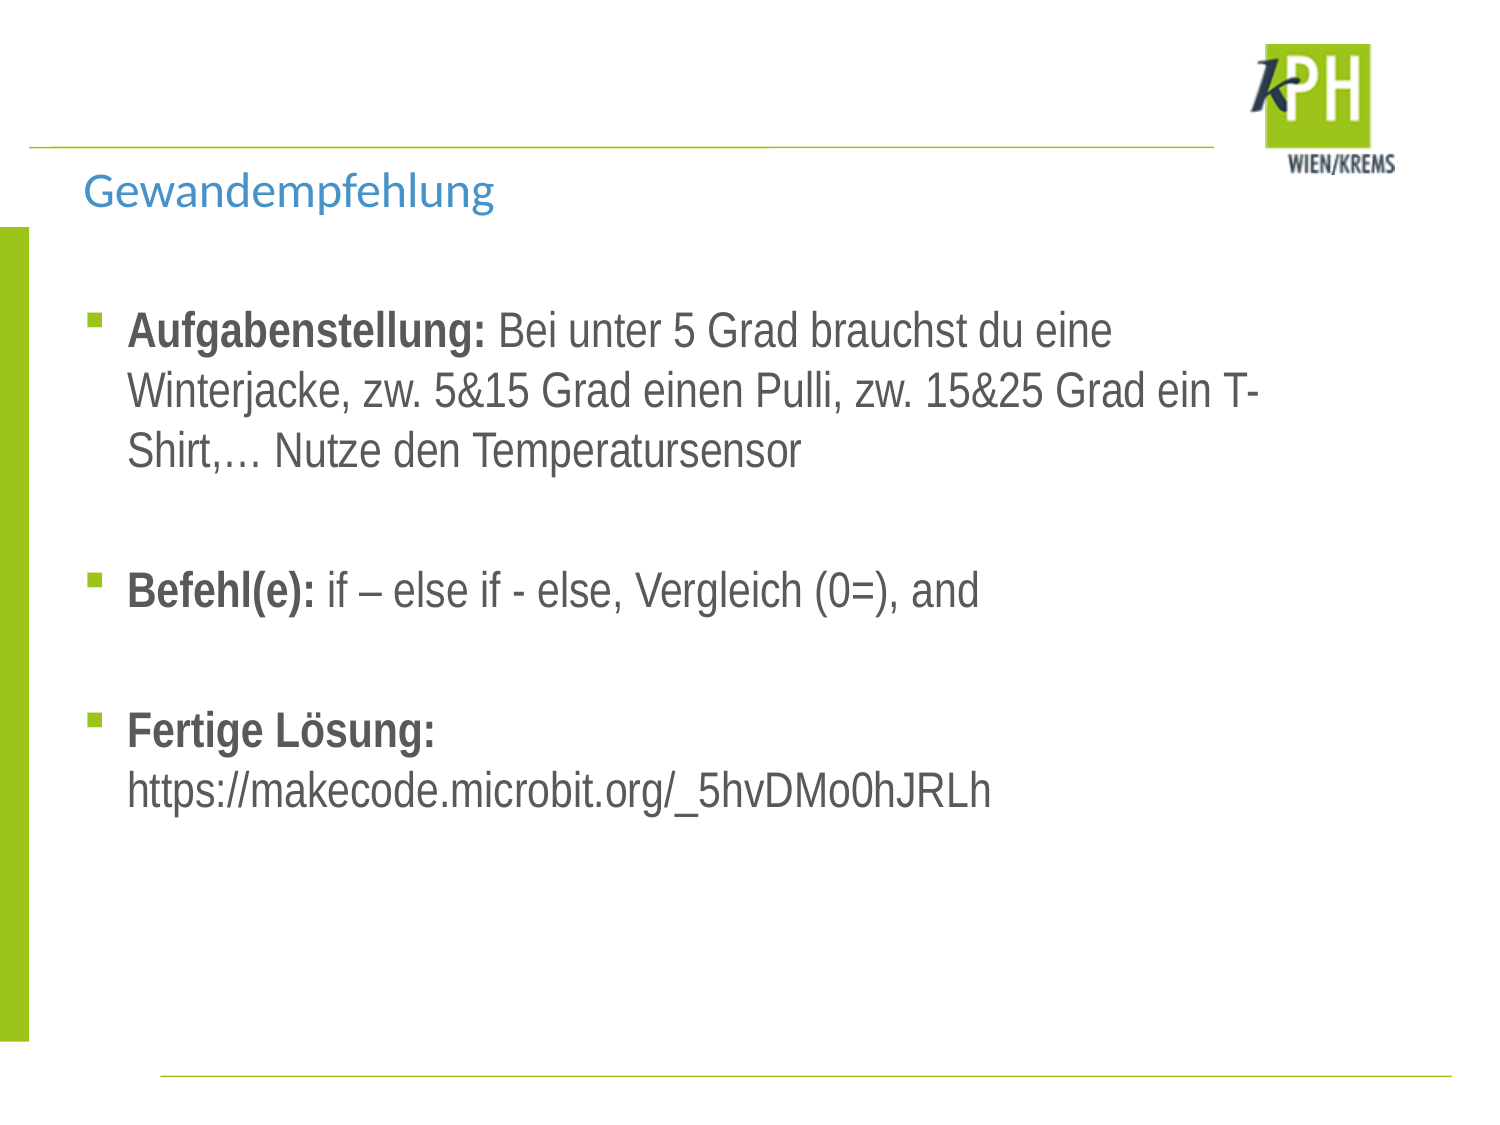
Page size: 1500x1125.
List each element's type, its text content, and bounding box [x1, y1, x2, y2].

list Gewandempfehlung Aufgabenstellung: Bei unter 5 Grad brauchst du eine Winterjacke, zw. 5&15 Grad einen Pulli, zw. 15&25 Grad ein T-Shirt,… Nutze den Temperatursensor Befehl(e): if – else if - else, Vergleich (0=), and Fertige Lösung: https://makecode.microbit.org/_5hvDMo0hJRLh [83, 156, 1307, 1043]
picture [1250, 44, 1395, 175]
